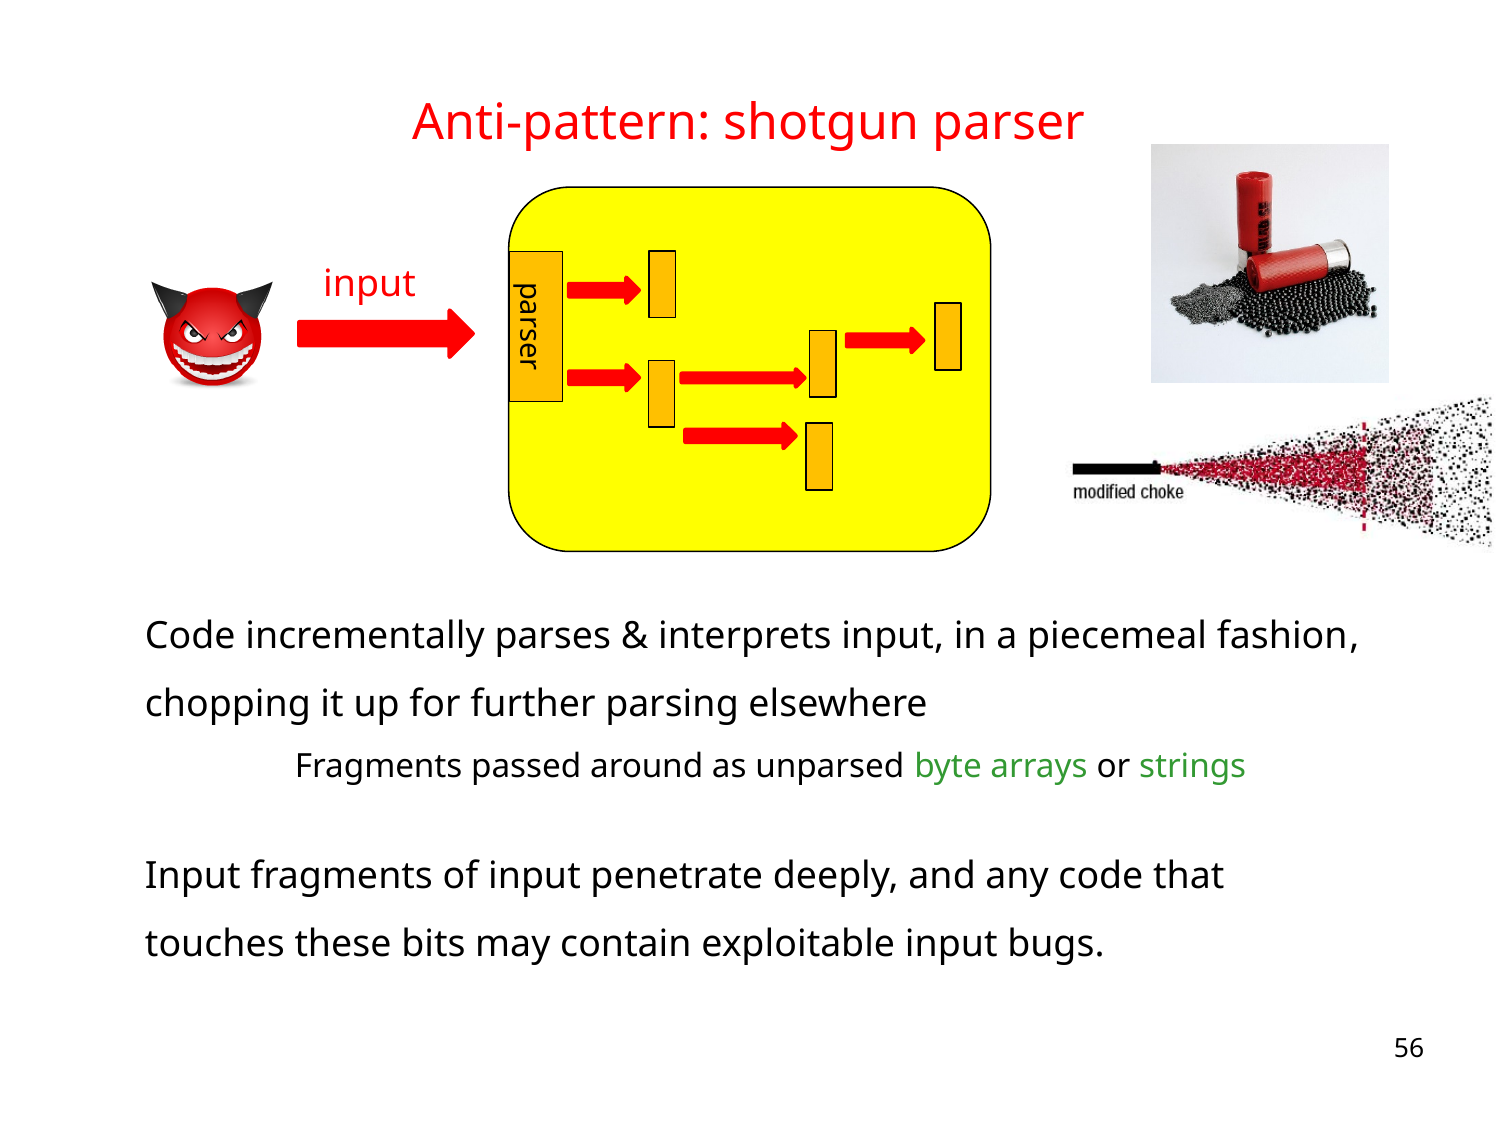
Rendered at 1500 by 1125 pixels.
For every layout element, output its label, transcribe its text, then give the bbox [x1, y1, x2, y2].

title Anti-pattern: shotgun parser [112, 45, 1386, 184]
picture [1060, 393, 1496, 553]
picture [1151, 144, 1390, 384]
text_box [150, 186, 991, 552]
slide_number 56 [1075, 1024, 1425, 1103]
text_box Code incrementally parses & interprets input, in a piecemeal fashion, chopping it up for further parsing elsewhere Fragments passed around as unparsed byte arrays or strings Input fragments of input penetrate deeply, and any code that touches these bits may contain exploitable input bugs. [130, 581, 1383, 1039]
